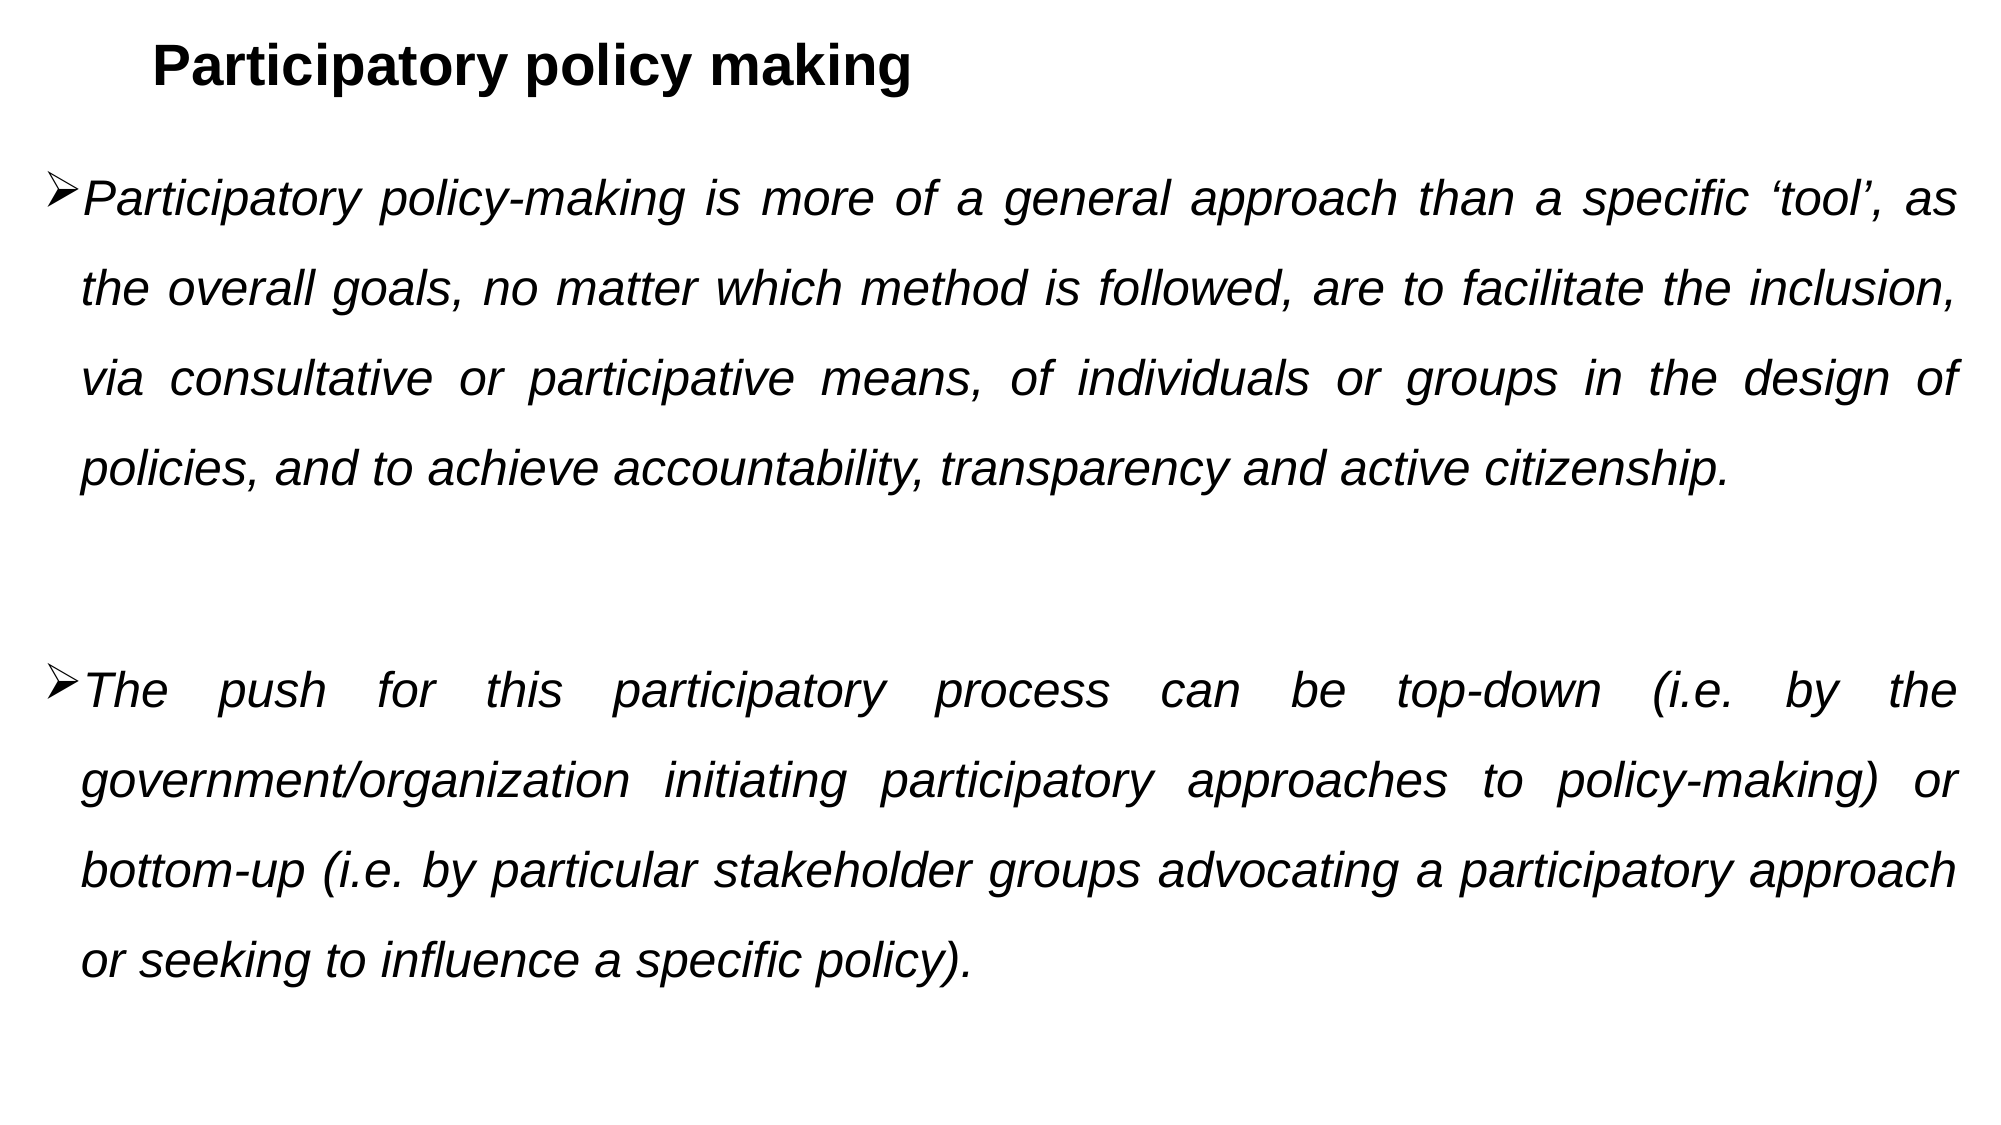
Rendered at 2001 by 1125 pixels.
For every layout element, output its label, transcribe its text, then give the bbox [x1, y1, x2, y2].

list Participatory policy-making is more of a general approach than a specific ‘tool’, as the overall goals, no matter which method is followed, are to facilitate the inclusion, via consultative or participative means, of individuals or groups in the design of policies, and to achieve accountability, transparency and active citizenship. The push for this participatory process can be top-down (i.e. by the government/organization initiating participatory approaches to policy-making) or bottom-up (i.e. by particular stakeholder groups advocating a participatory approach or seeking to influence a specific policy). [28, 128, 1974, 1104]
title Participatory policy making [137, 21, 1863, 112]
